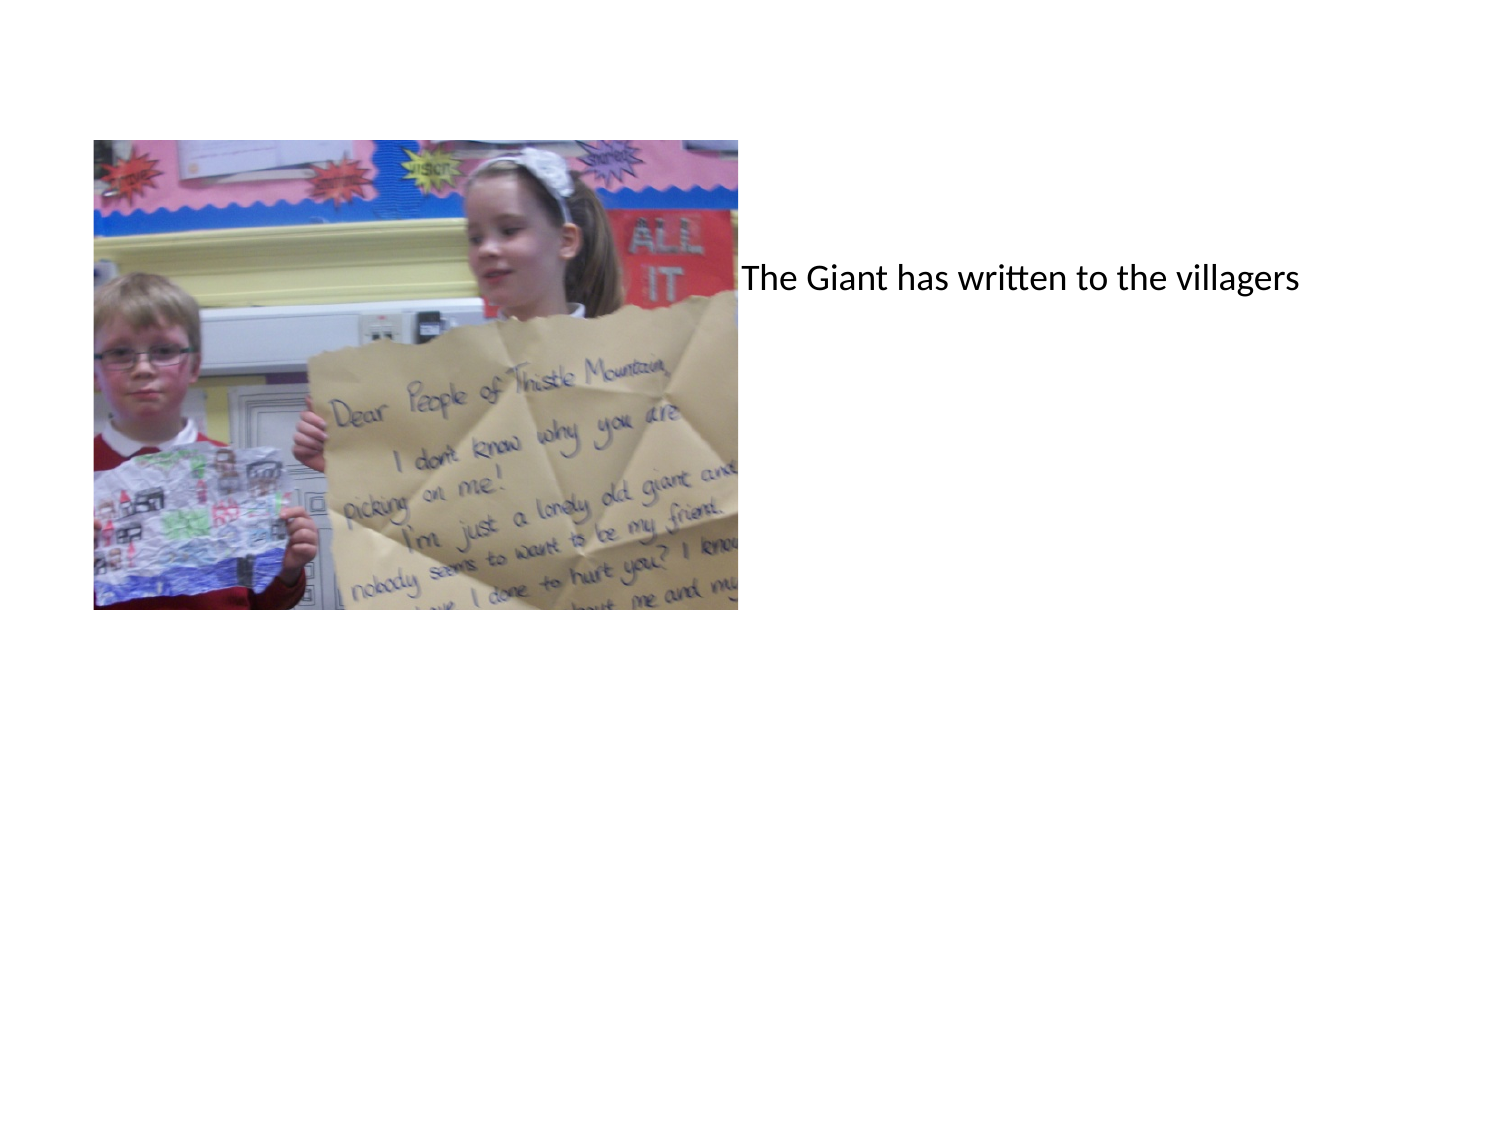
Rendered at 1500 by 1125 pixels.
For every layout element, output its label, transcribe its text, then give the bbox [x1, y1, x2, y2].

picture [93, 140, 739, 610]
text_box The Giant has written to the villagers [743, 246, 1348, 306]
